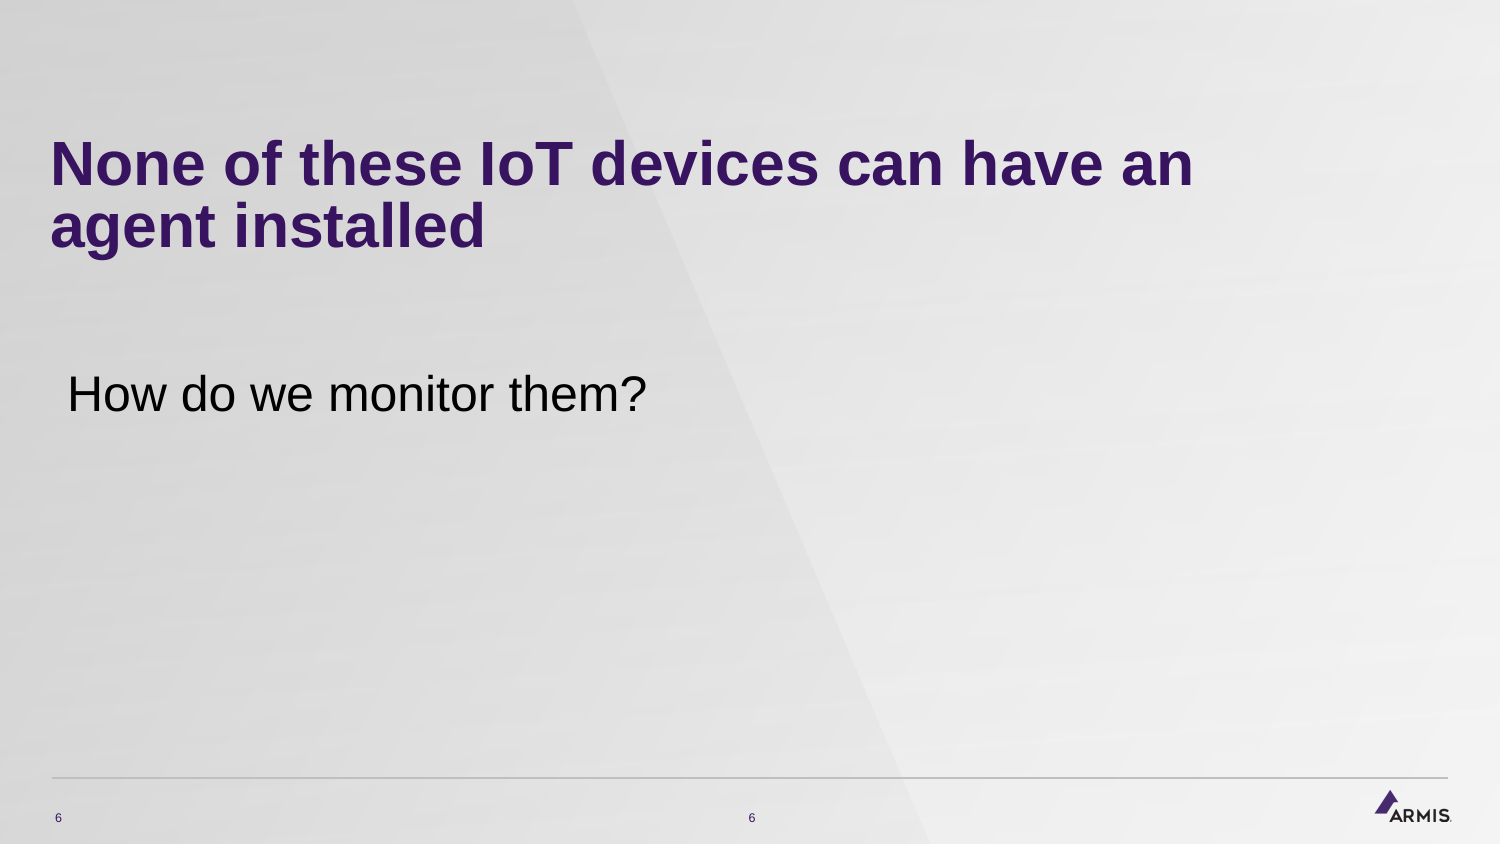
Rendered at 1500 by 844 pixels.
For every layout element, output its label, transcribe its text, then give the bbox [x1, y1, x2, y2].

list How do we monitor them? [52, 360, 1463, 744]
title None of these IoT devices can have an agent installed [34, 31, 1235, 414]
picture [0, 0, 1500, 844]
